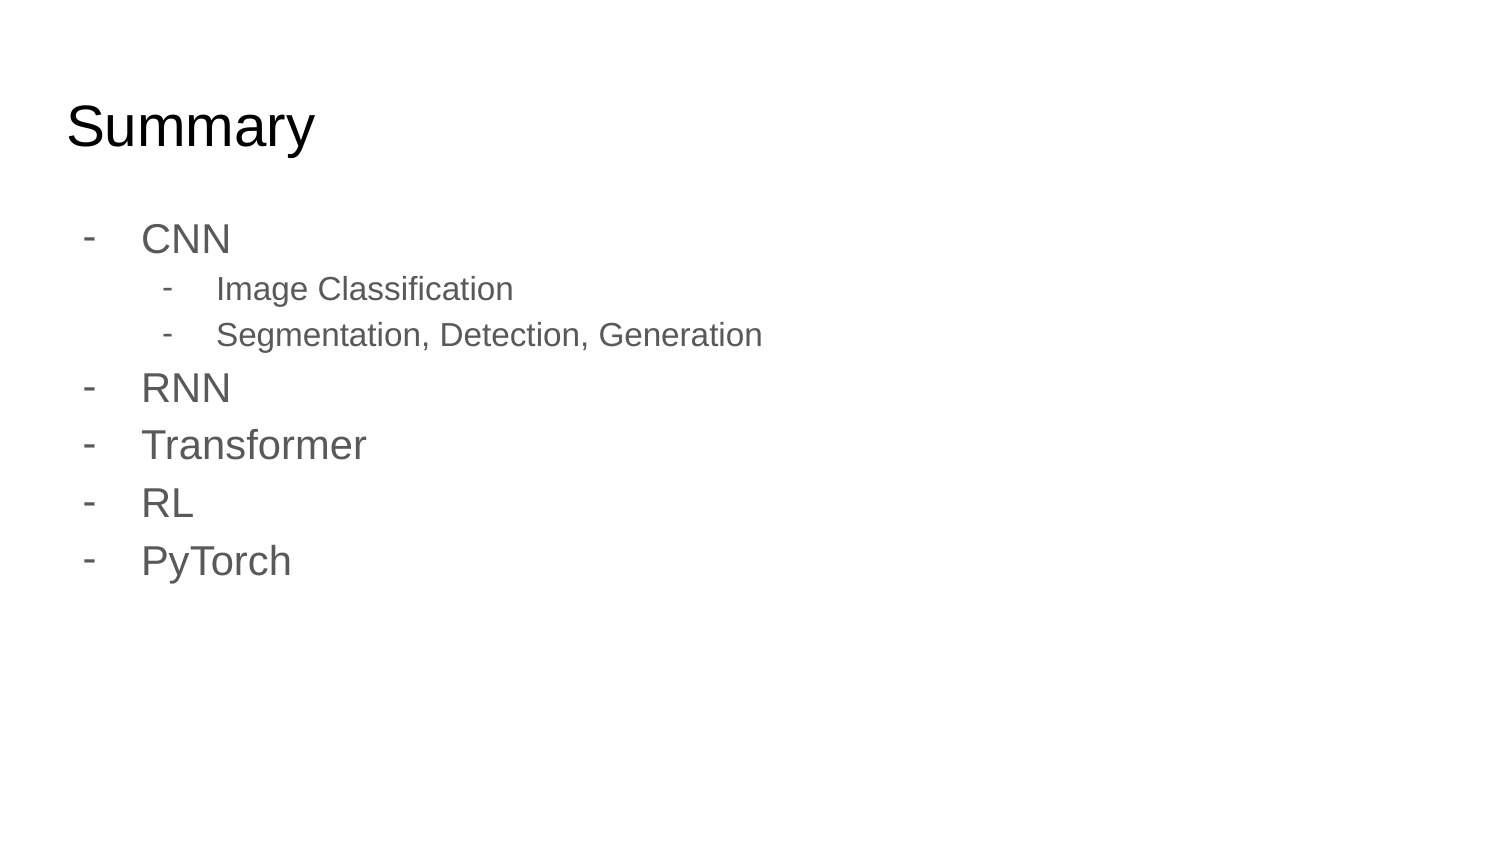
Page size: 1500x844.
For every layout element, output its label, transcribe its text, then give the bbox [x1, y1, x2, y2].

title Summary [51, 72, 1449, 167]
list CNN Image Classification Segmentation, Detection, Generation RNN Transformer RL PyTorch [51, 189, 1449, 750]
